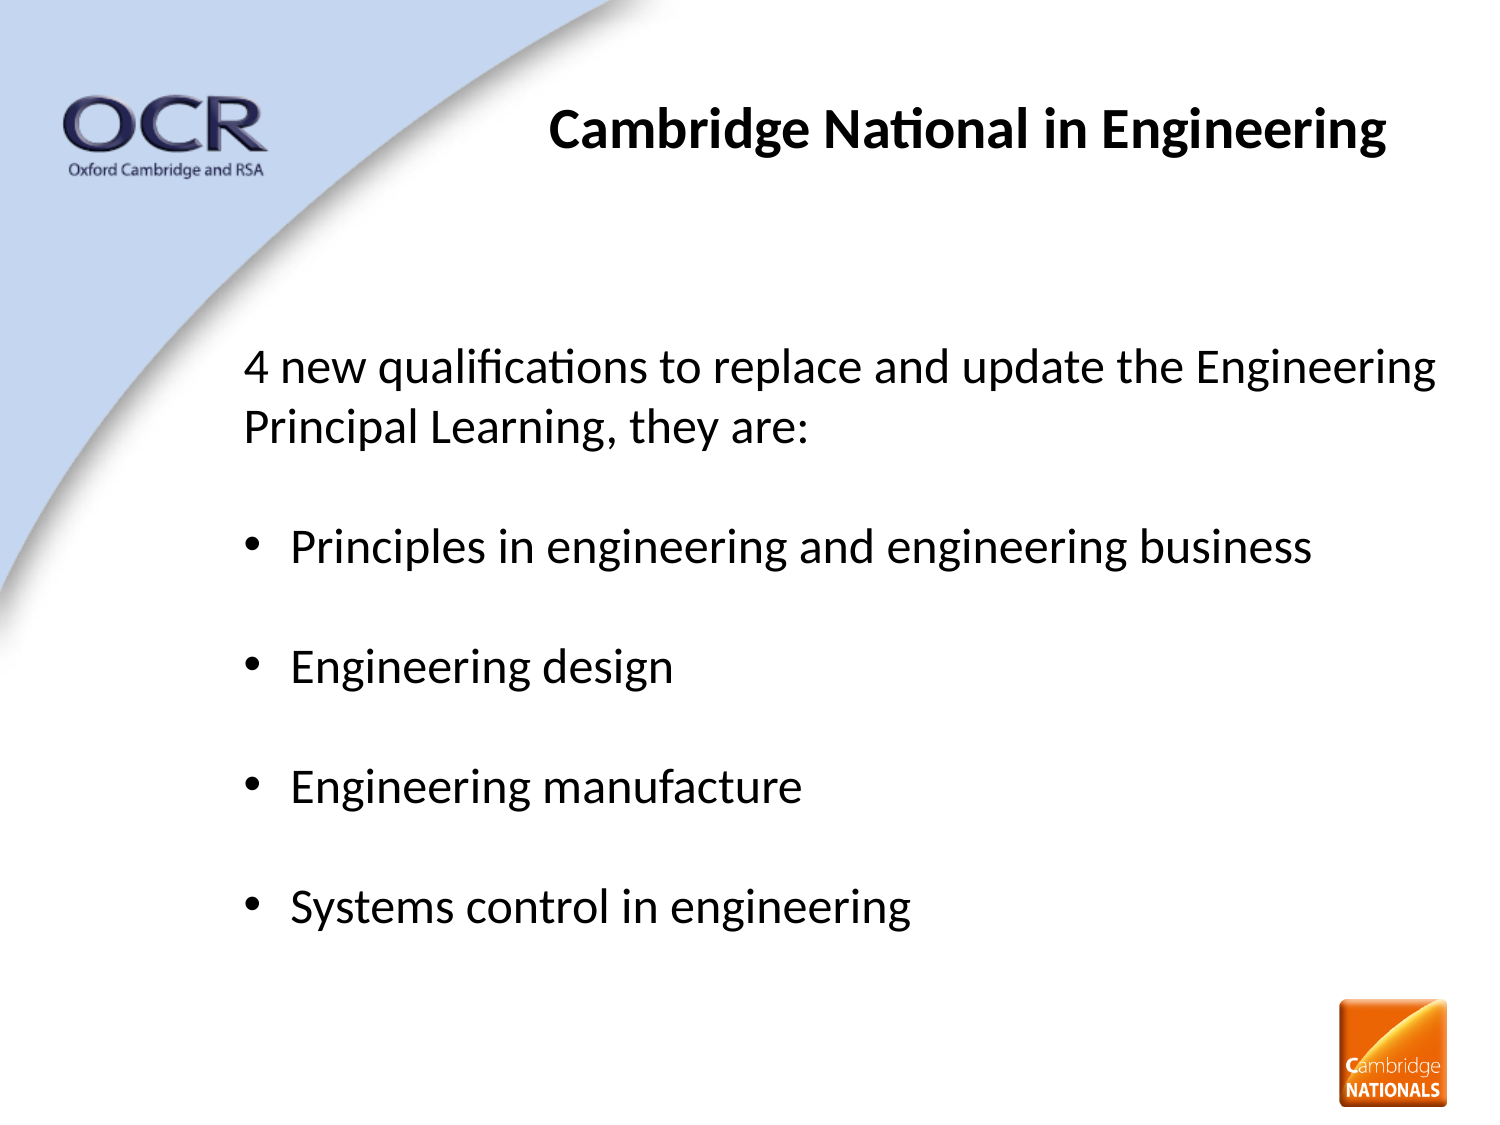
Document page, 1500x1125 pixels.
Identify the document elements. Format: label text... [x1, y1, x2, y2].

text_box 4 new qualifications to replace and update the Engineering Principal Learning, they are: Principles in engineering and engineering business Engineering design Engineering manufacture Systems control in engineering [228, 325, 1471, 941]
text_box Cambridge National in Engineering [478, 51, 1459, 200]
picture [0, 0, 1493, 1117]
